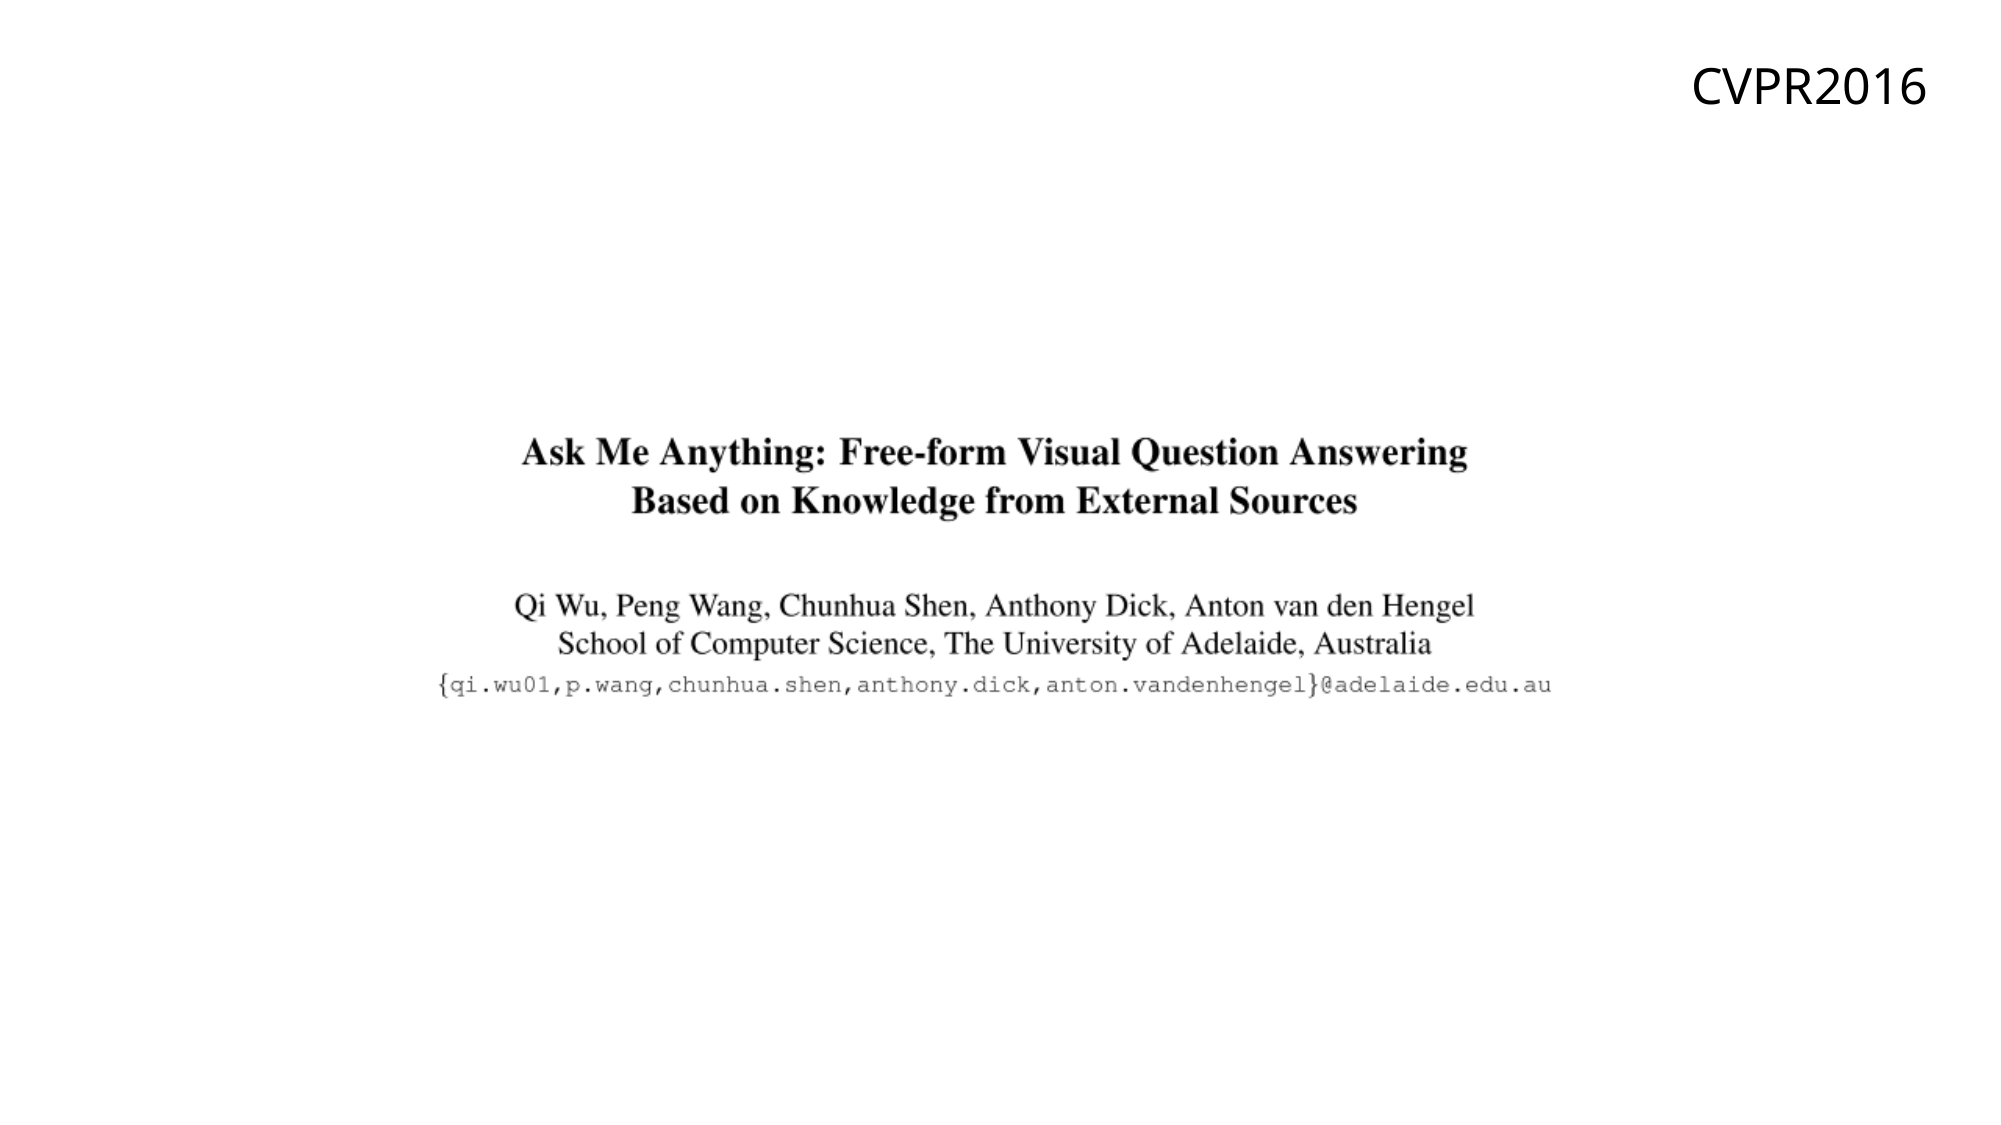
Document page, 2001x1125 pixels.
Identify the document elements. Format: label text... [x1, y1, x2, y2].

picture [413, 413, 1587, 711]
text_box CVPR2016 [1676, 47, 1943, 123]
